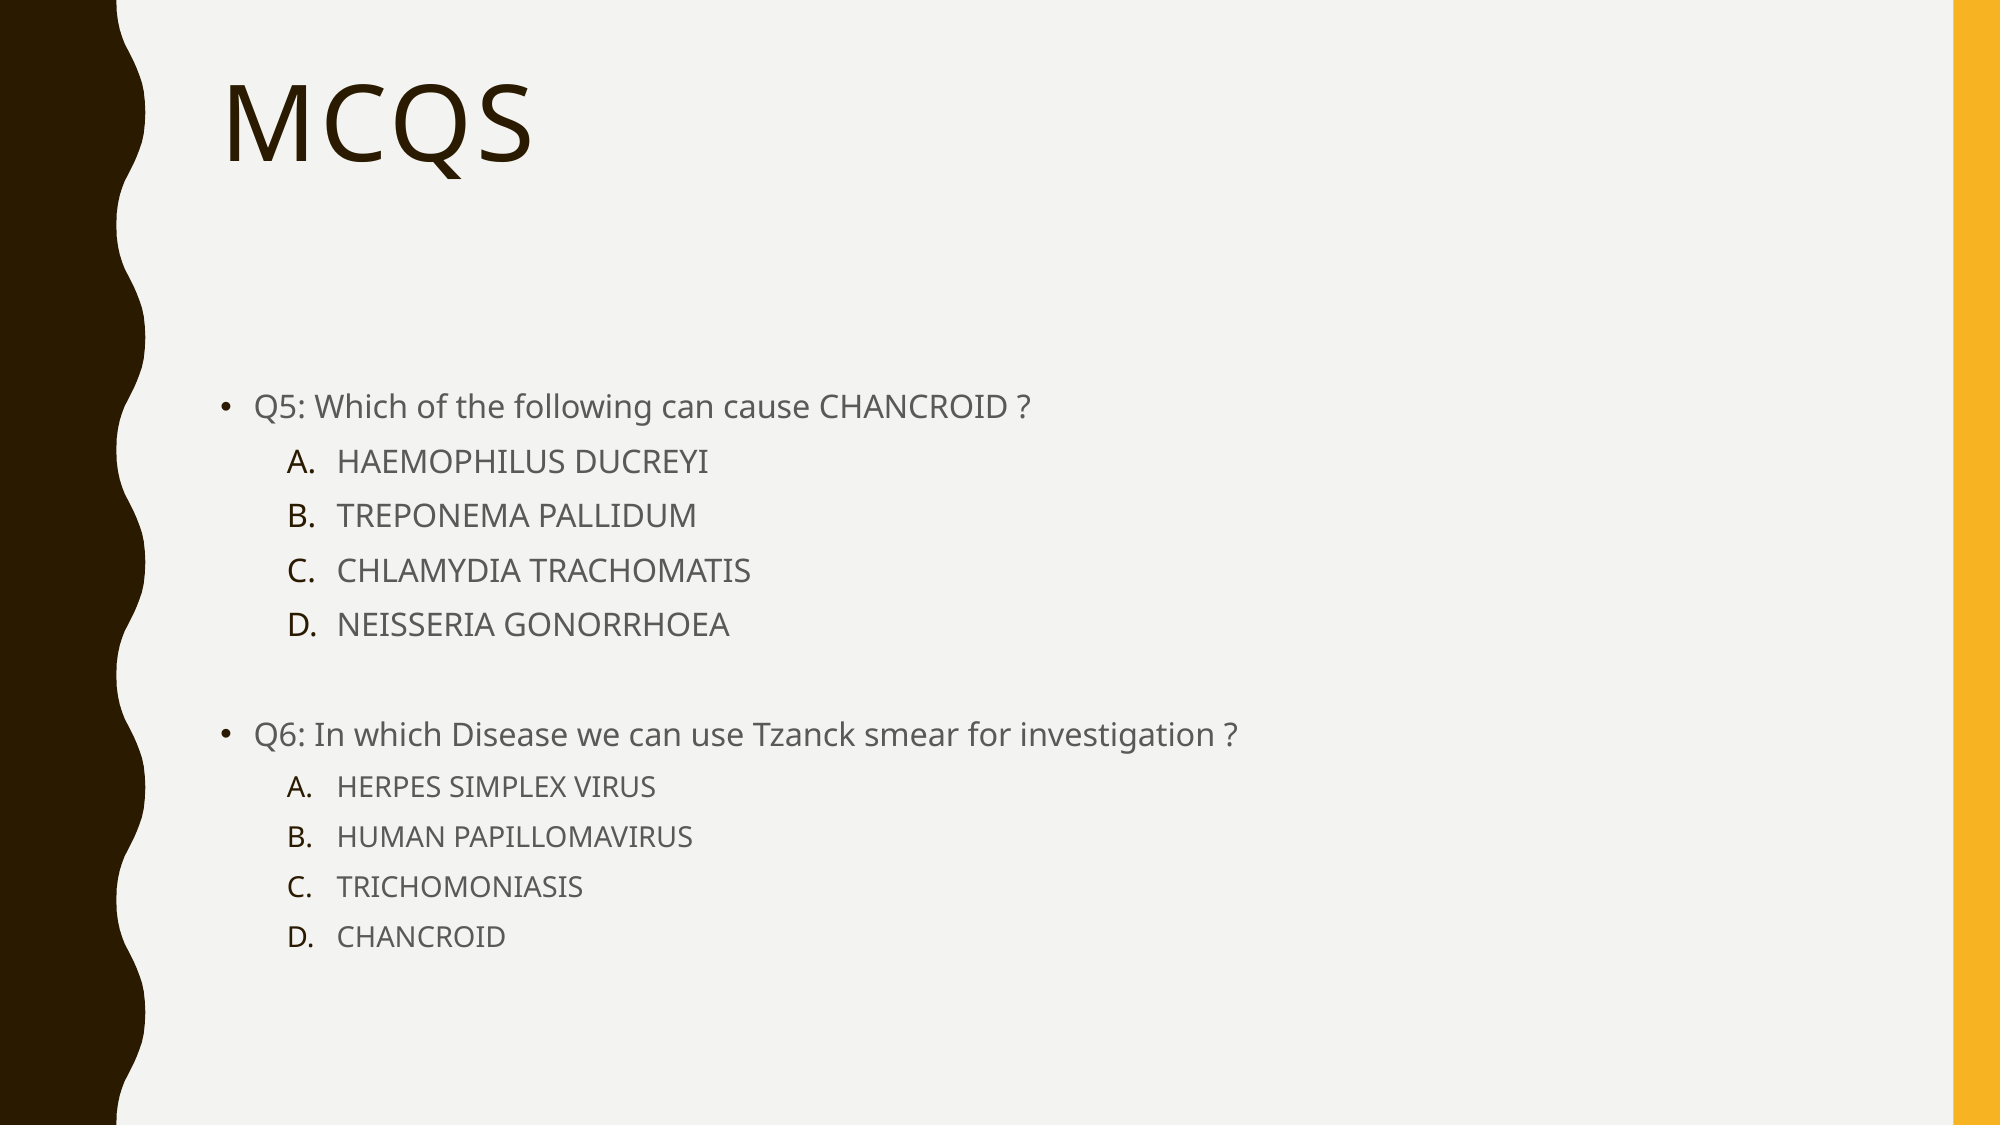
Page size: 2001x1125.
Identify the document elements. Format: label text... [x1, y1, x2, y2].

title mCQS [205, 62, 1875, 308]
list Q5: Which of the following can cause CHANCROID ? HAEMOPHILUS DUCREYI TREPONEMA PALLIDUM CHLAMYDIA TRACHOMATIS NEISSERIA GONORRHOEA Q6: In which Disease we can use Tzanck smear for investigation ? HERPES SIMPLEX VIRUS HUMAN PAPILLOMAVIRUS TRICHOMONIASIS CHANCROID [205, 375, 1875, 965]
